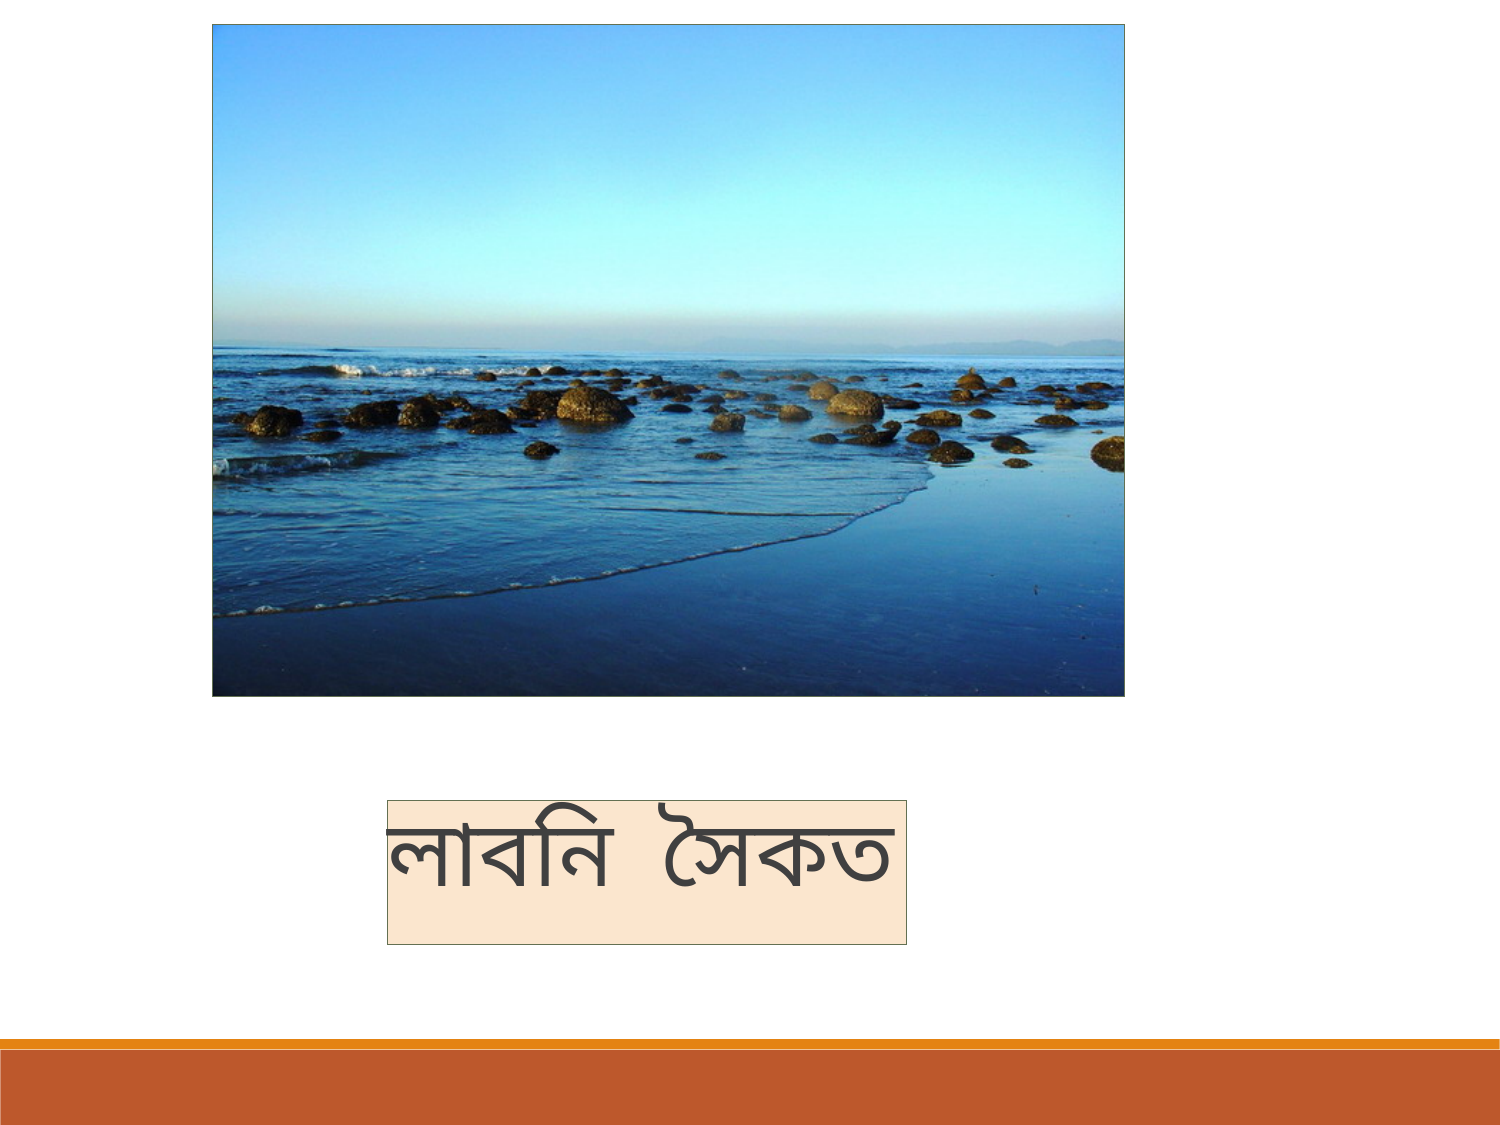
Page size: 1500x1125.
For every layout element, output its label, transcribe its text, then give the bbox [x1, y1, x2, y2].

picture [211, 24, 1126, 698]
list লাবনি সৈকত [387, 800, 907, 945]
